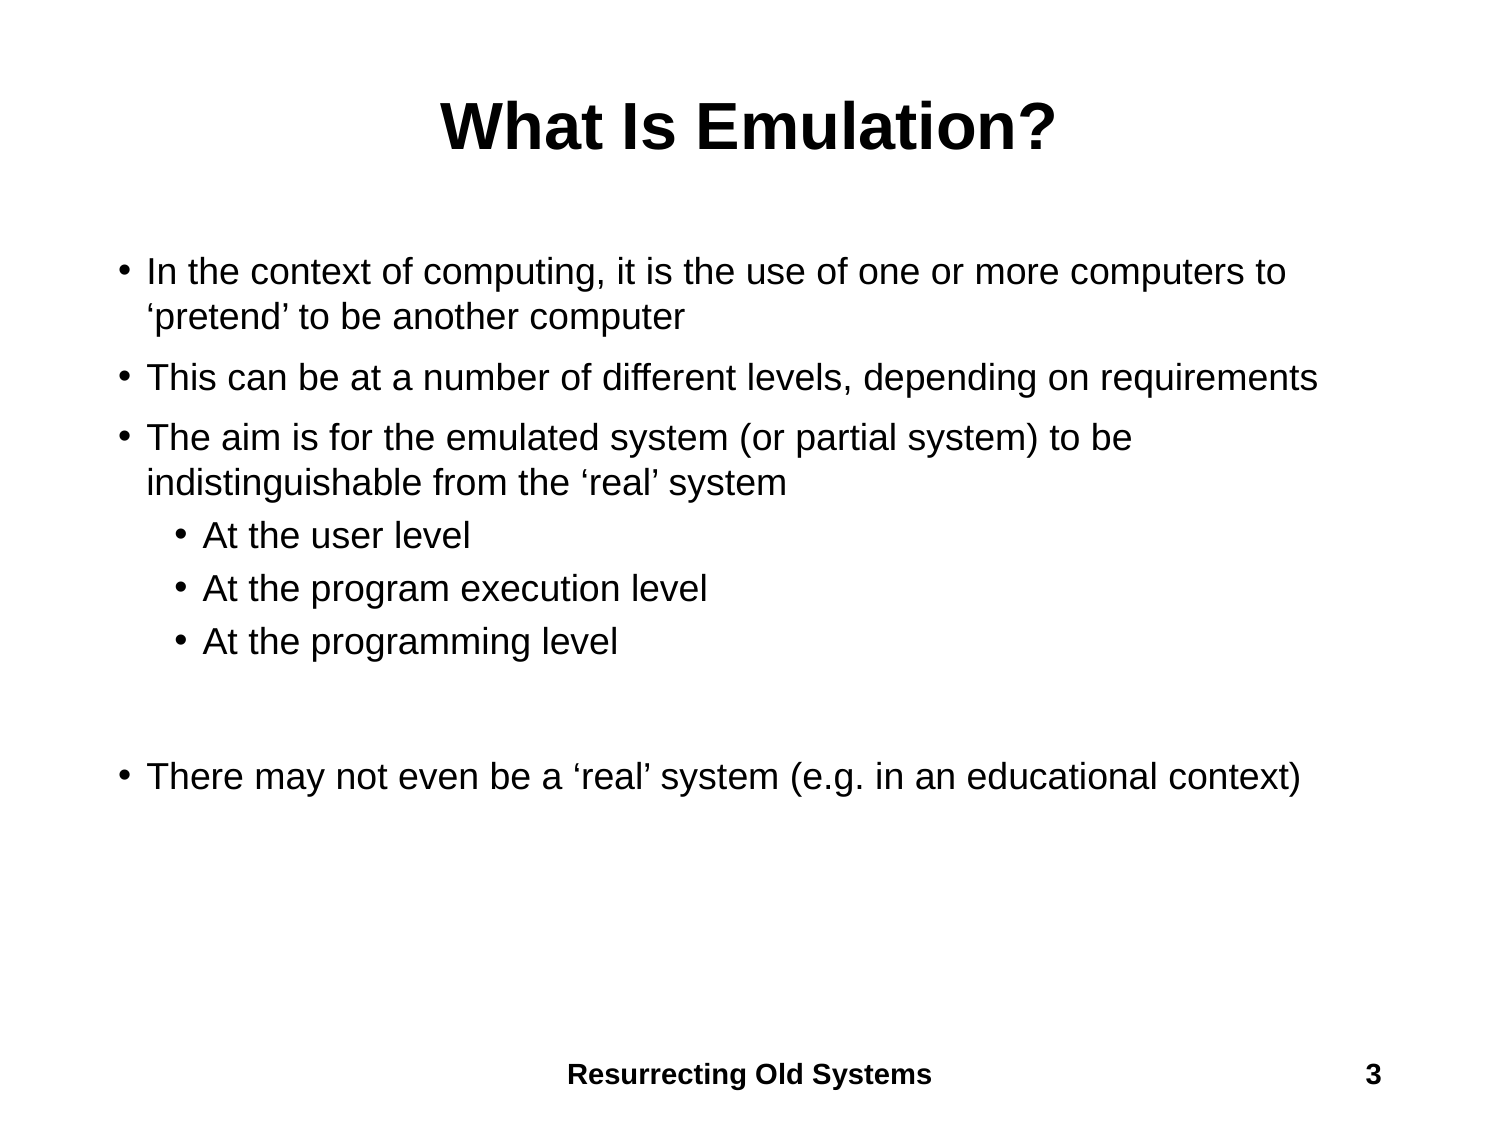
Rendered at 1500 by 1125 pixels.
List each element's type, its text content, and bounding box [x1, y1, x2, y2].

slide_number 3 [1059, 1042, 1397, 1103]
title What Is Emulation? [103, 59, 1397, 197]
list In the context of computing, it is the use of one or more computers to ‘pretend’ to be another computer This can be at a number of different levels, depending on requirements The aim is for the emulated system (or partial system) to be indistinguishable from the ‘real’ system At the user level At the program execution level At the programming level There may not even be a ‘real’ system (e.g. in an educational context) [103, 239, 1397, 1012]
footer Resurrecting Old Systems [496, 1042, 1004, 1103]
